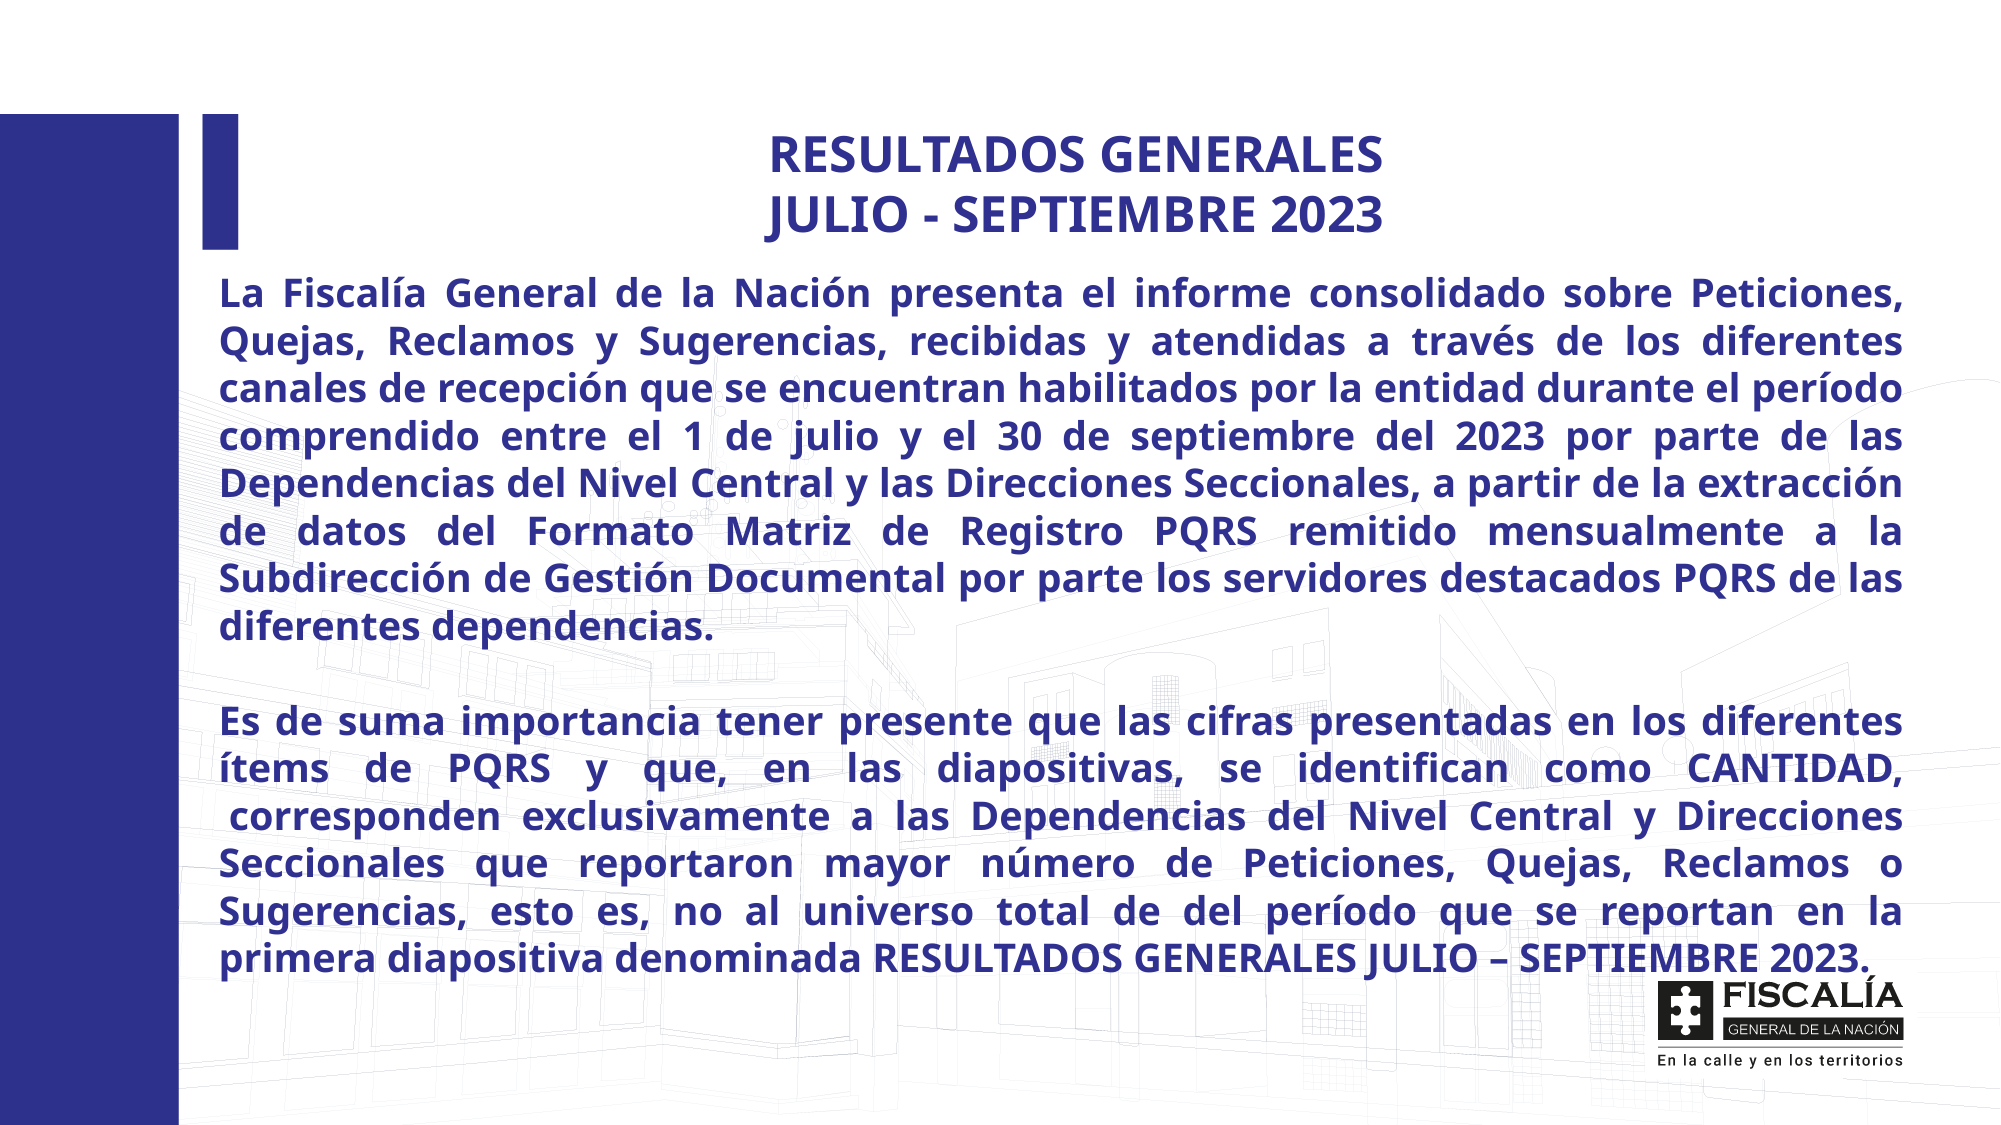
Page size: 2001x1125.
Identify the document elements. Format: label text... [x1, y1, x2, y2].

text_box La Fiscalía General de la Nación presenta el informe consolidado sobre Peticiones, Quejas, Reclamos y Sugerencias, recibidas y atendidas a través de los diferentes canales de recepción que se encuentran habilitados por la entidad durante el período comprendido entre el 1 de julio y el 30 de septiembre del 2023 por parte de las Dependencias del Nivel Central y las Direcciones Seccionales, a partir de la extracción de datos del Formato Matriz de Registro PQRS remitido mensualmente a la Subdirección de Gestión Documental por parte los servidores destacados PQRS de las diferentes dependencias. Es de suma importancia tener presente que las cifras presentadas en los diferentes ítems de PQRS y que, en las diapositivas, se identifican como CANTIDAD, corresponden exclusivamente a las Dependencias del Nivel Central y Direcciones Seccionales que reportaron mayor número de Peticiones, Quejas, Reclamos o Sugerencias, esto es, no al universo total de del período que se reportan en la primera diapositiva denominada RESULTADOS GENERALES JULIO – SEPTIEMBRE 2023. [211, 260, 1913, 988]
text_box RESULTADOS GENERALES JULIO - SEPTIEMBRE 2023 [263, 115, 1889, 251]
picture [0, 0, 2001, 1125]
